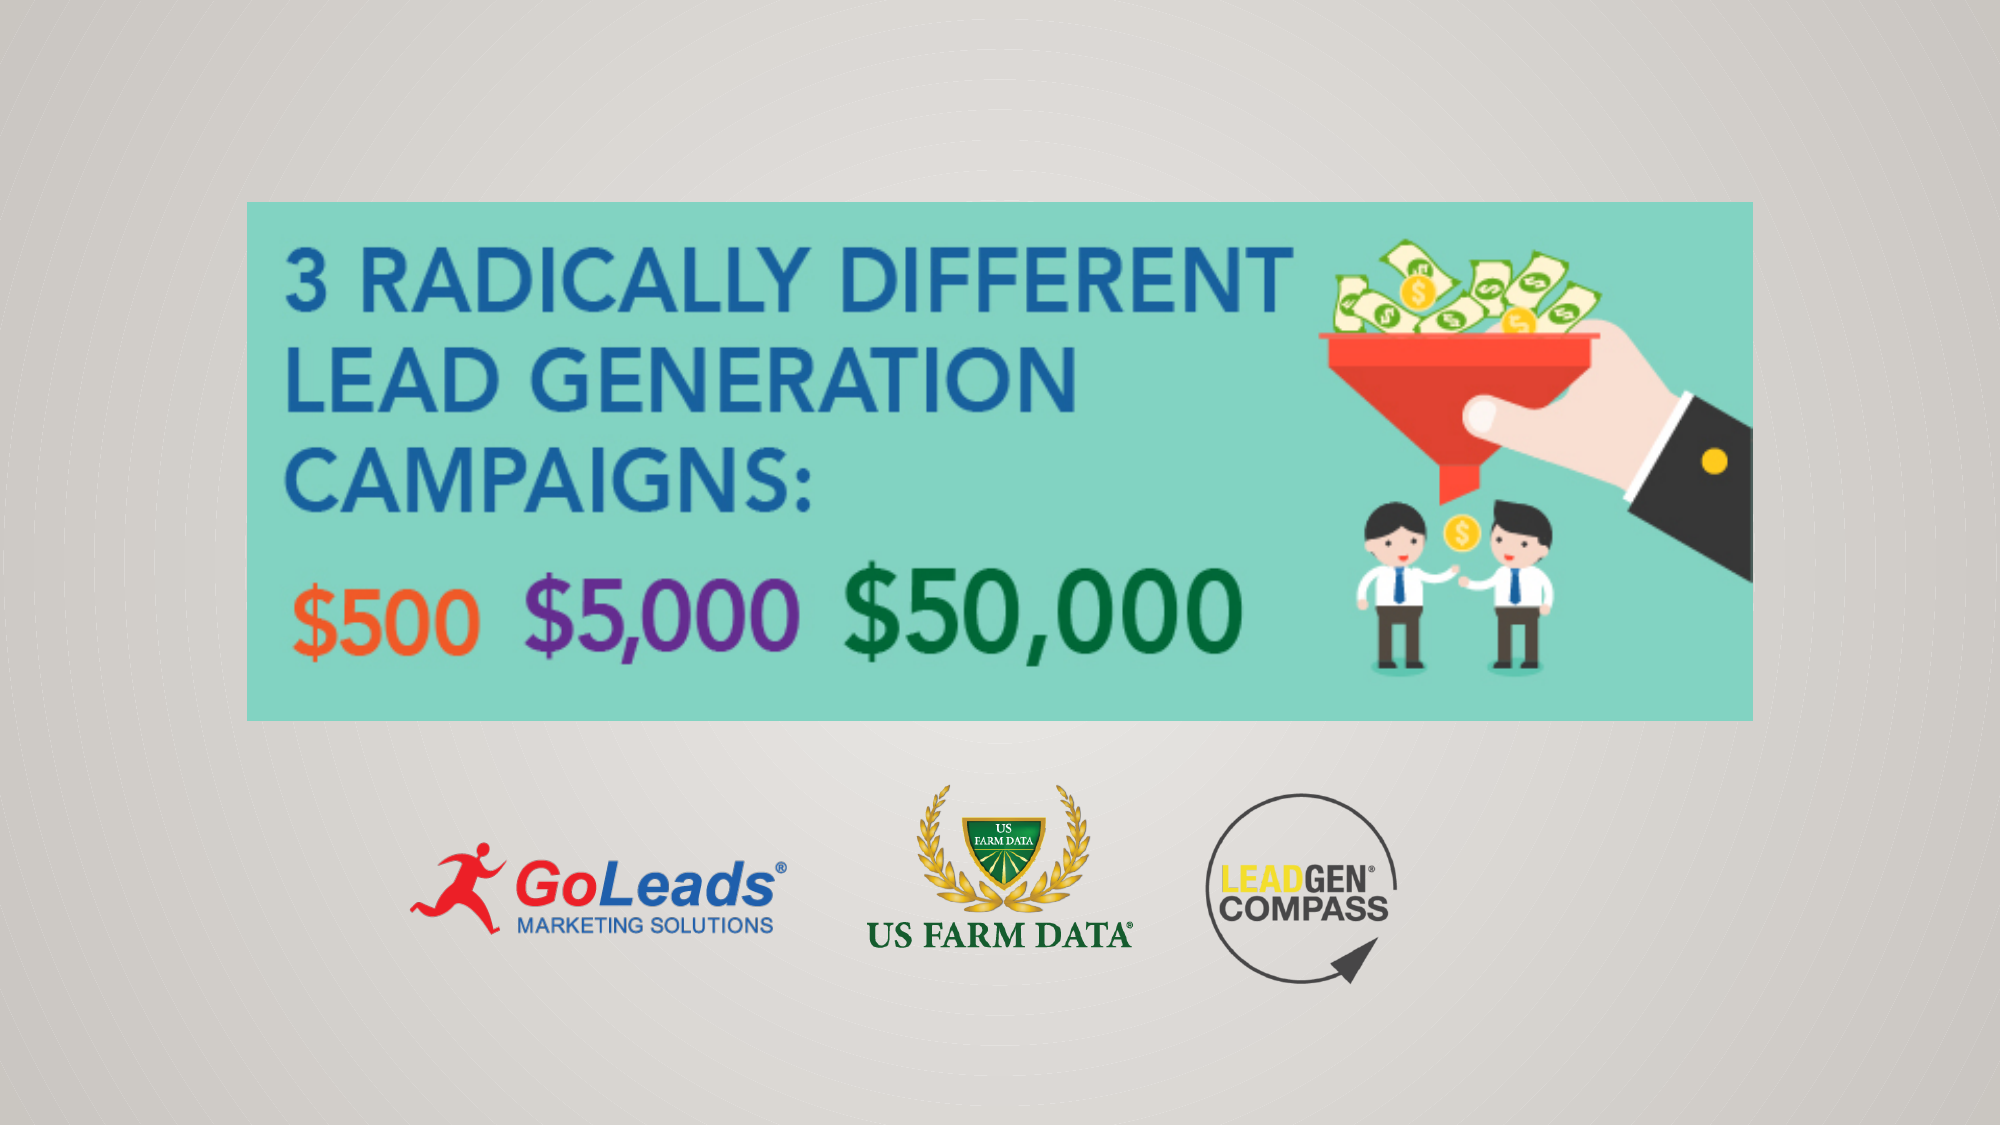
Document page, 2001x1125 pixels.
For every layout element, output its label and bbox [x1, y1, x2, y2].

picture [396, 826, 802, 953]
picture [1198, 785, 1404, 992]
title [116, 25, 1292, 628]
picture [833, 776, 1167, 953]
picture [247, 201, 1753, 721]
